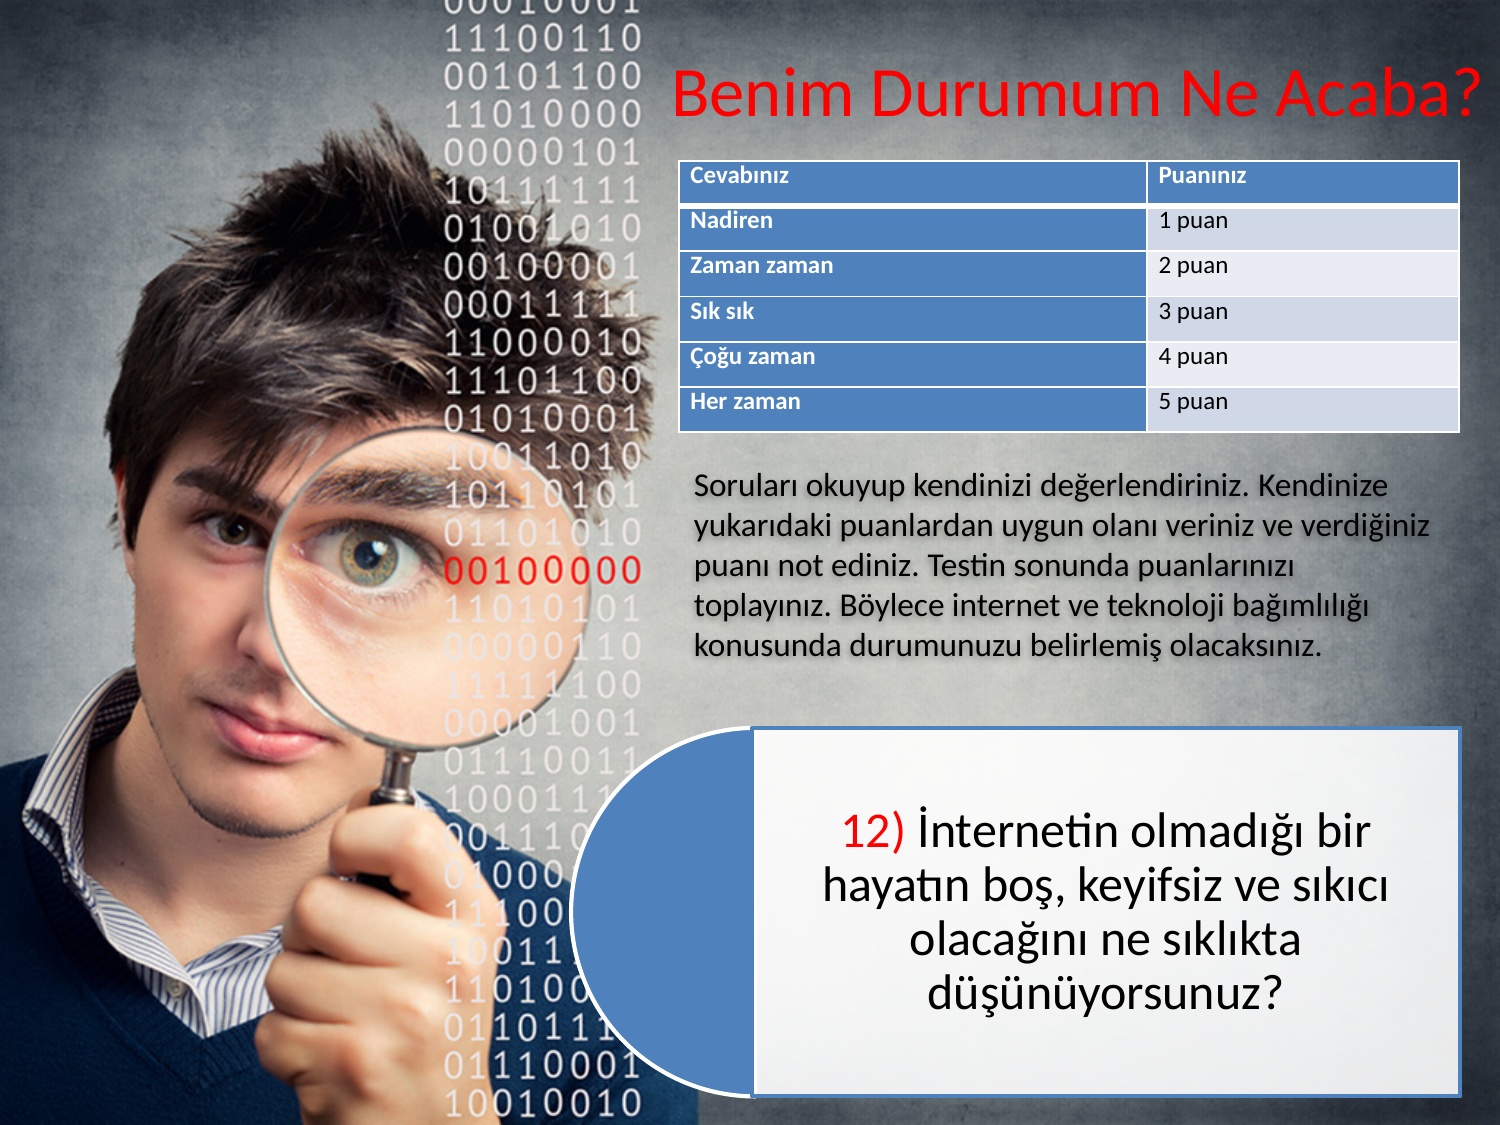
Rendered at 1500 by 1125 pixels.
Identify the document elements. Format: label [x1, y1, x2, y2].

picture [0, 0, 1500, 1125]
text_box [572, 727, 1459, 1097]
